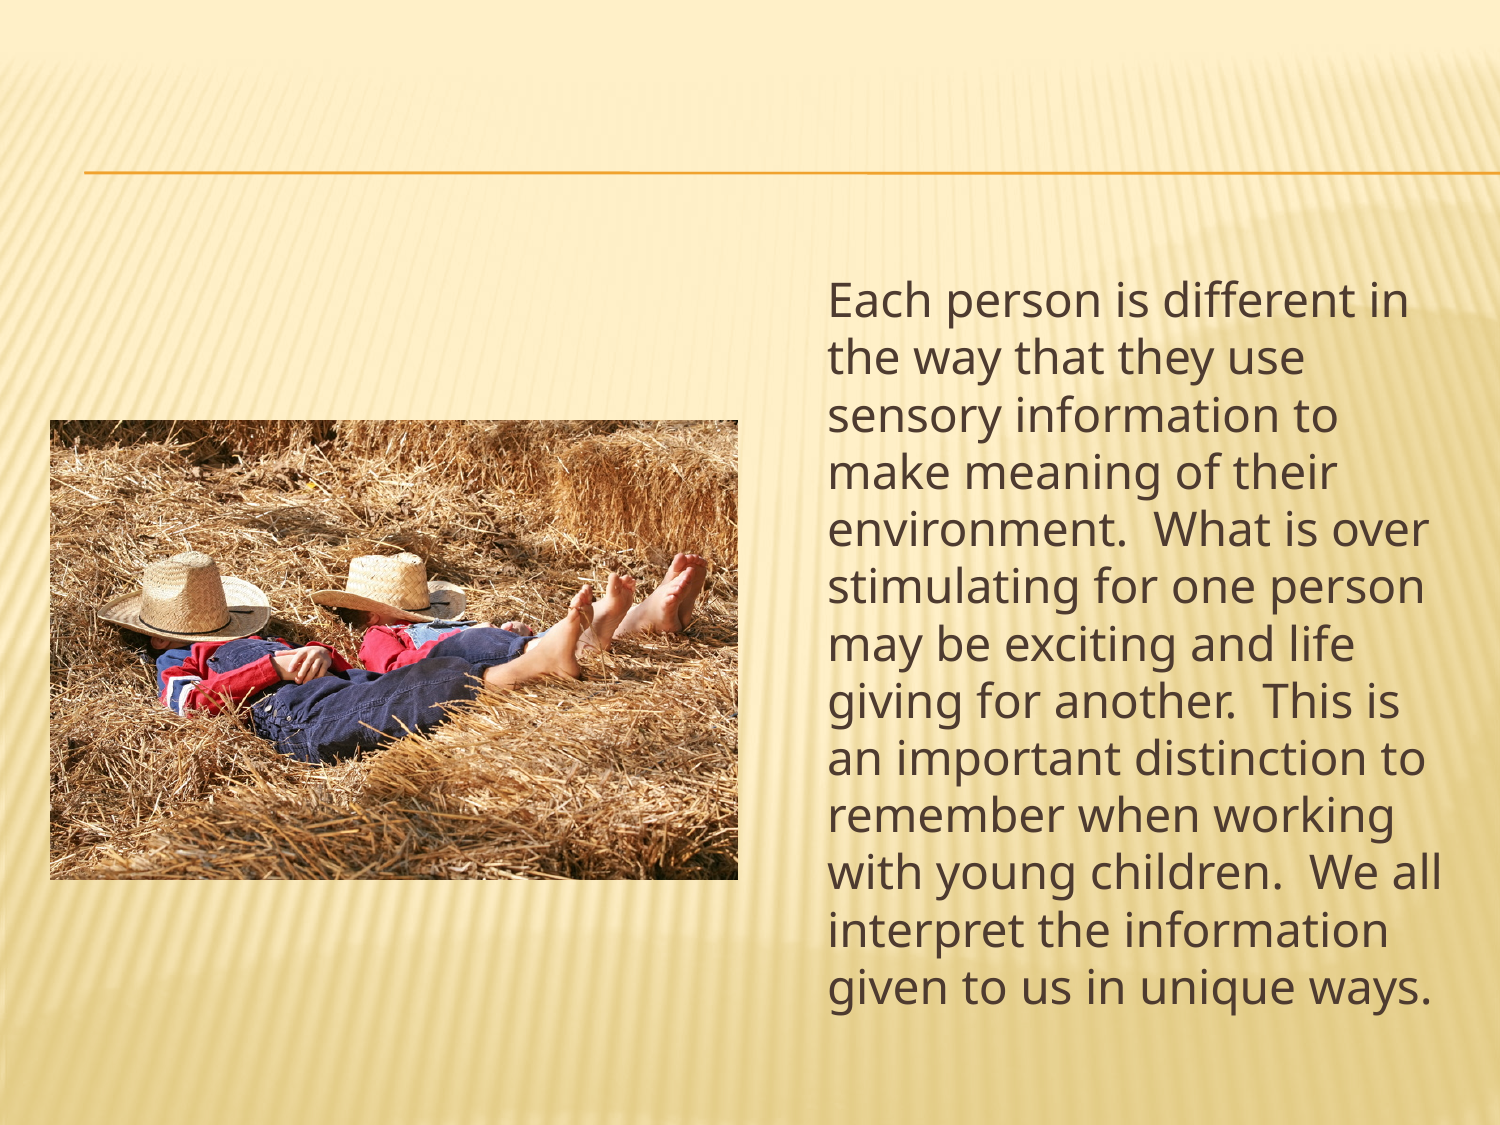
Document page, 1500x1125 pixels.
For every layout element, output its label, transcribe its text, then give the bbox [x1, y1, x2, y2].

list Each person is different in the way that they use sensory information to make meaning of their environment. What is over stimulating for one person may be exciting and life giving for another. This is an important distinction to remember when working with young children. We all interpret the information given to us in unique ways. [762, 262, 1475, 1038]
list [49, 420, 738, 880]
